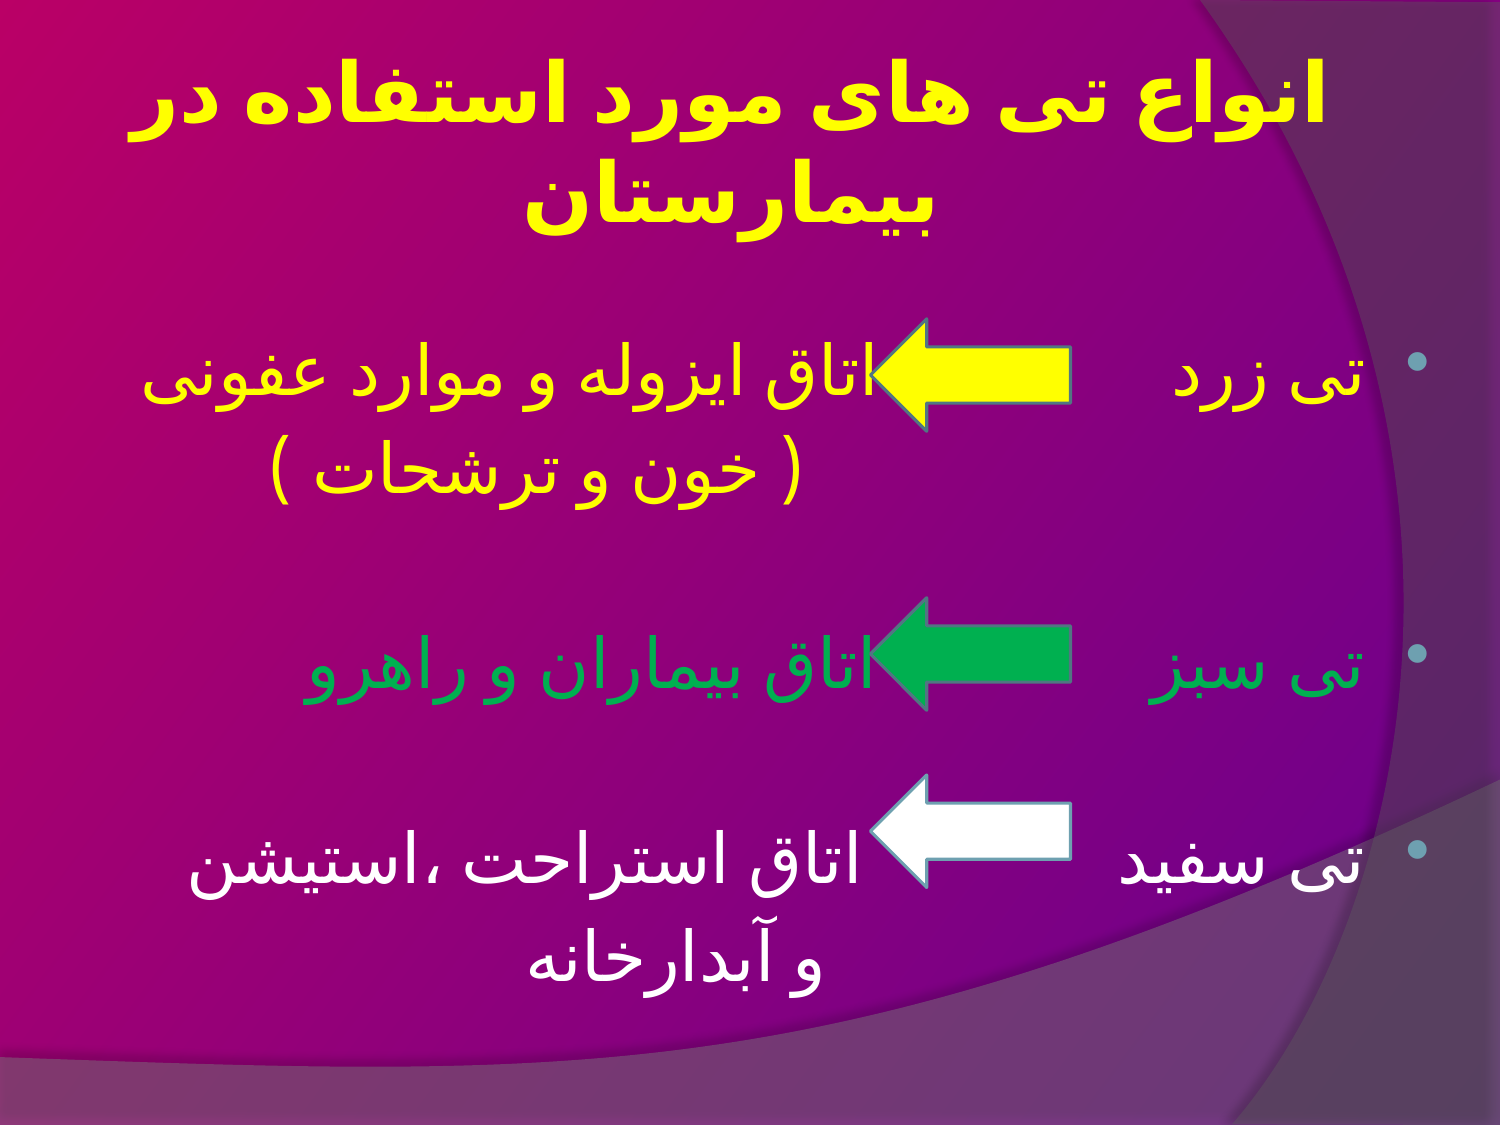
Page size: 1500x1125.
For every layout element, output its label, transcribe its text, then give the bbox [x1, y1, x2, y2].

title انواع تی های مورد استفاده در بیمارستان [75, 45, 1388, 233]
text_box [869, 317, 1073, 433]
text_box [869, 773, 1073, 889]
text_box [869, 596, 1073, 712]
list تی زرد اتاق ایزوله و موارد عفونی ( خون و ترشحات ) تی سبز اتاق بیماران و راهرو تی سفید اتاق استراحت ،استیشن و آبدارخانه [12, 318, 1450, 1005]
